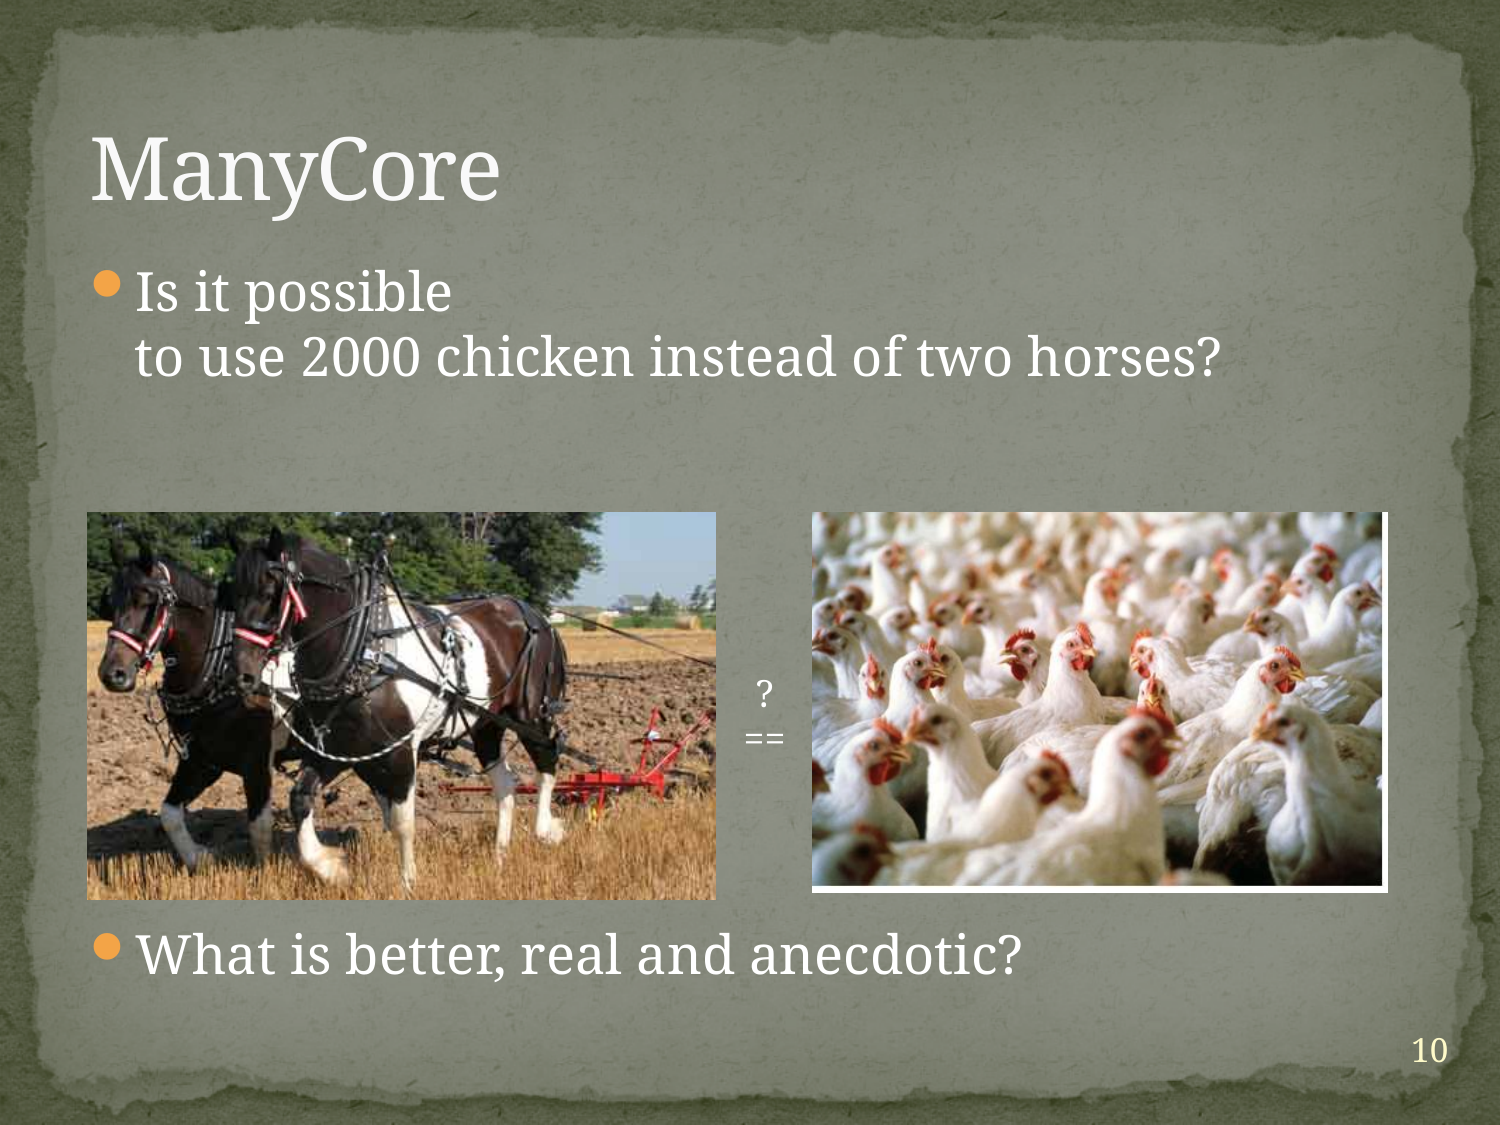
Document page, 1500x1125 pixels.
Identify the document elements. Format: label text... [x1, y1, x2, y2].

slide_number 10 [1379, 1014, 1480, 1089]
text_box ? == [725, 662, 801, 768]
picture [812, 512, 1388, 893]
title ManyCore [74, 24, 1425, 225]
picture [87, 512, 716, 900]
text_box What is better, real and anecdotic? [74, 912, 1425, 1088]
list Is it possible to use 2000 chicken instead of two horses? [75, 249, 1425, 425]
